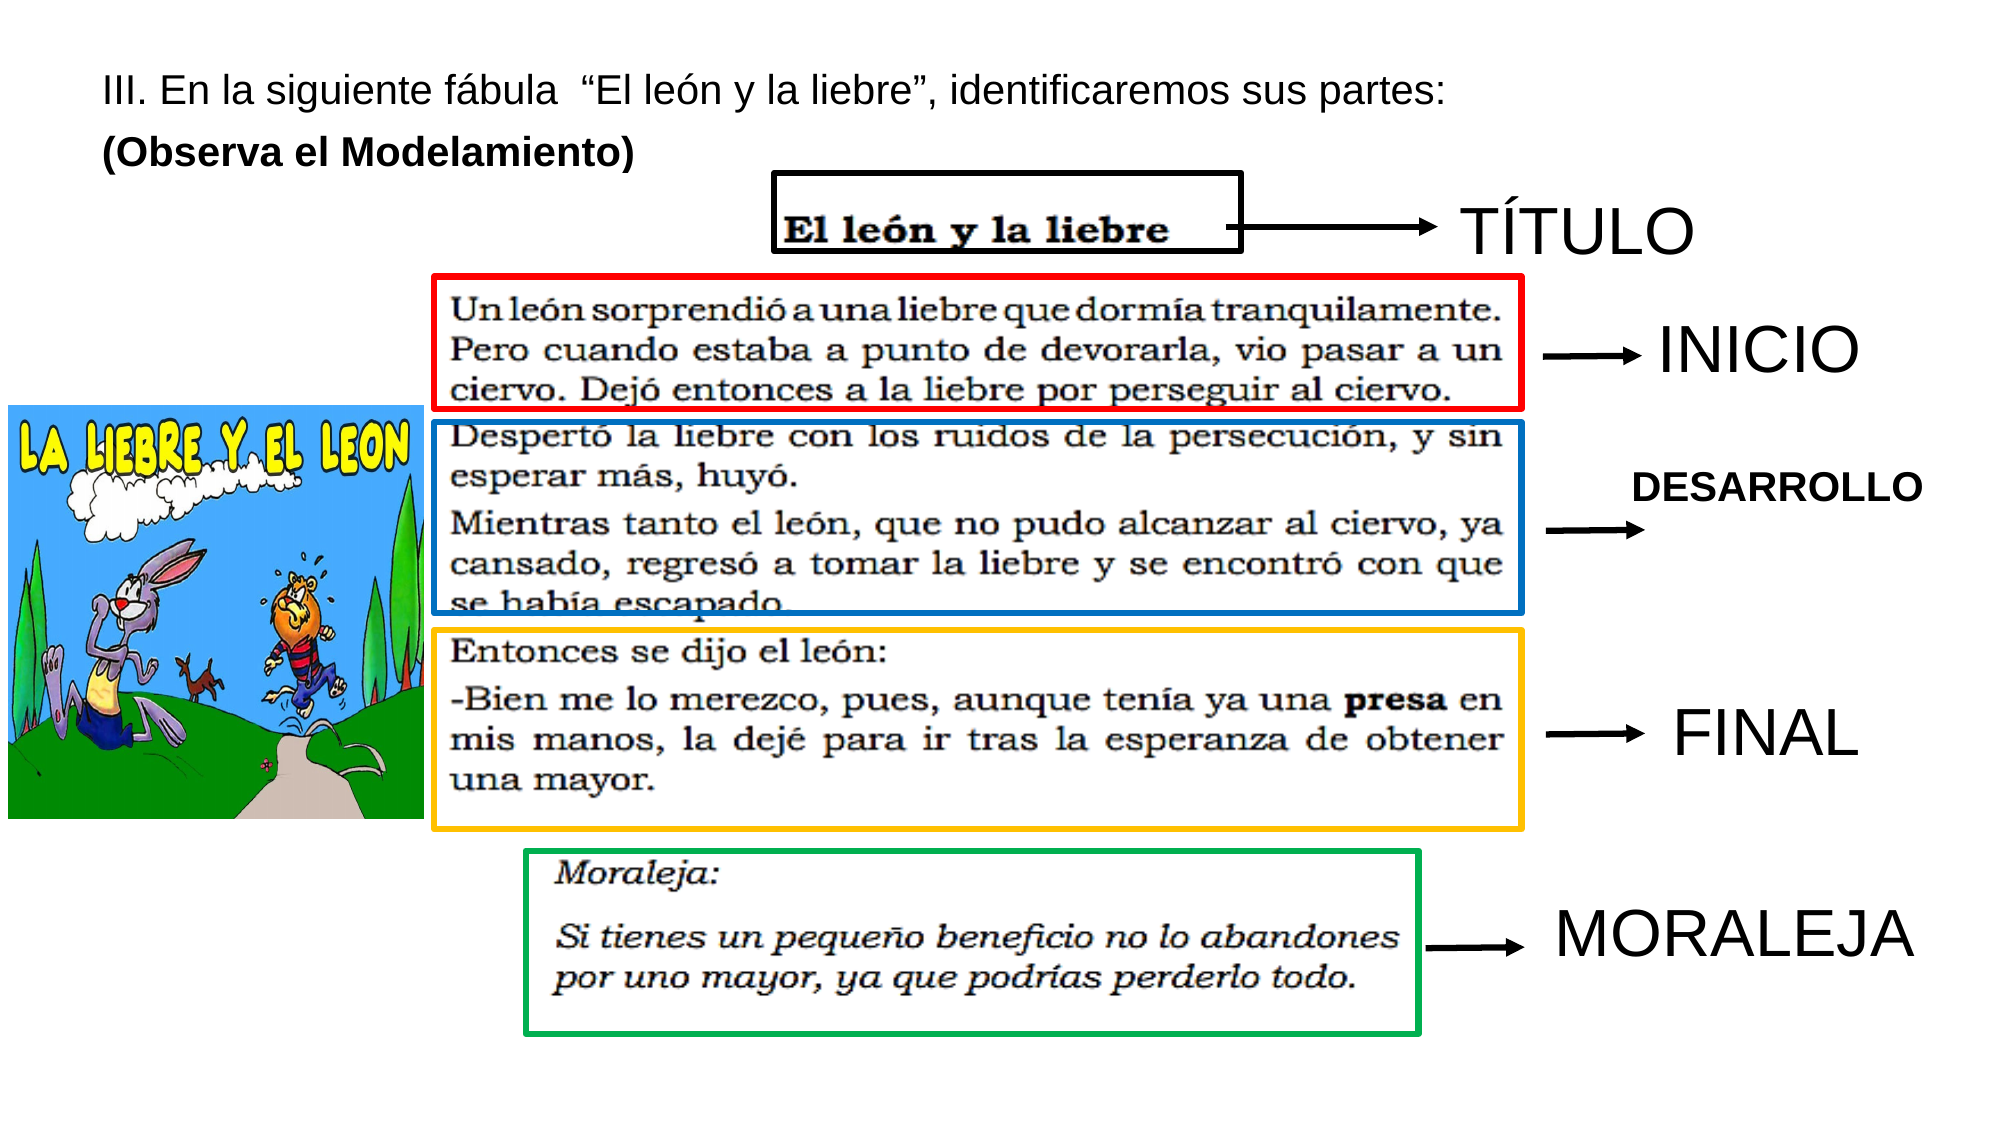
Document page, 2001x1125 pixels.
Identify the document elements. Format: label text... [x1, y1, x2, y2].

text_box MORALEJA [1546, 882, 1930, 977]
text_box FINAL [1657, 681, 1877, 777]
text_box [525, 1022, 1419, 1034]
picture [8, 173, 1546, 1022]
text_box III. En la siguiente fábula “El león y la liebre”, identificaremos sus partes: (Observa el Modelamiento) [87, 48, 1760, 227]
text_box INICIO [1643, 298, 1877, 393]
text_box TÍTULO [1546, 180, 1712, 276]
text_box DESARROLLO [1616, 451, 1939, 517]
